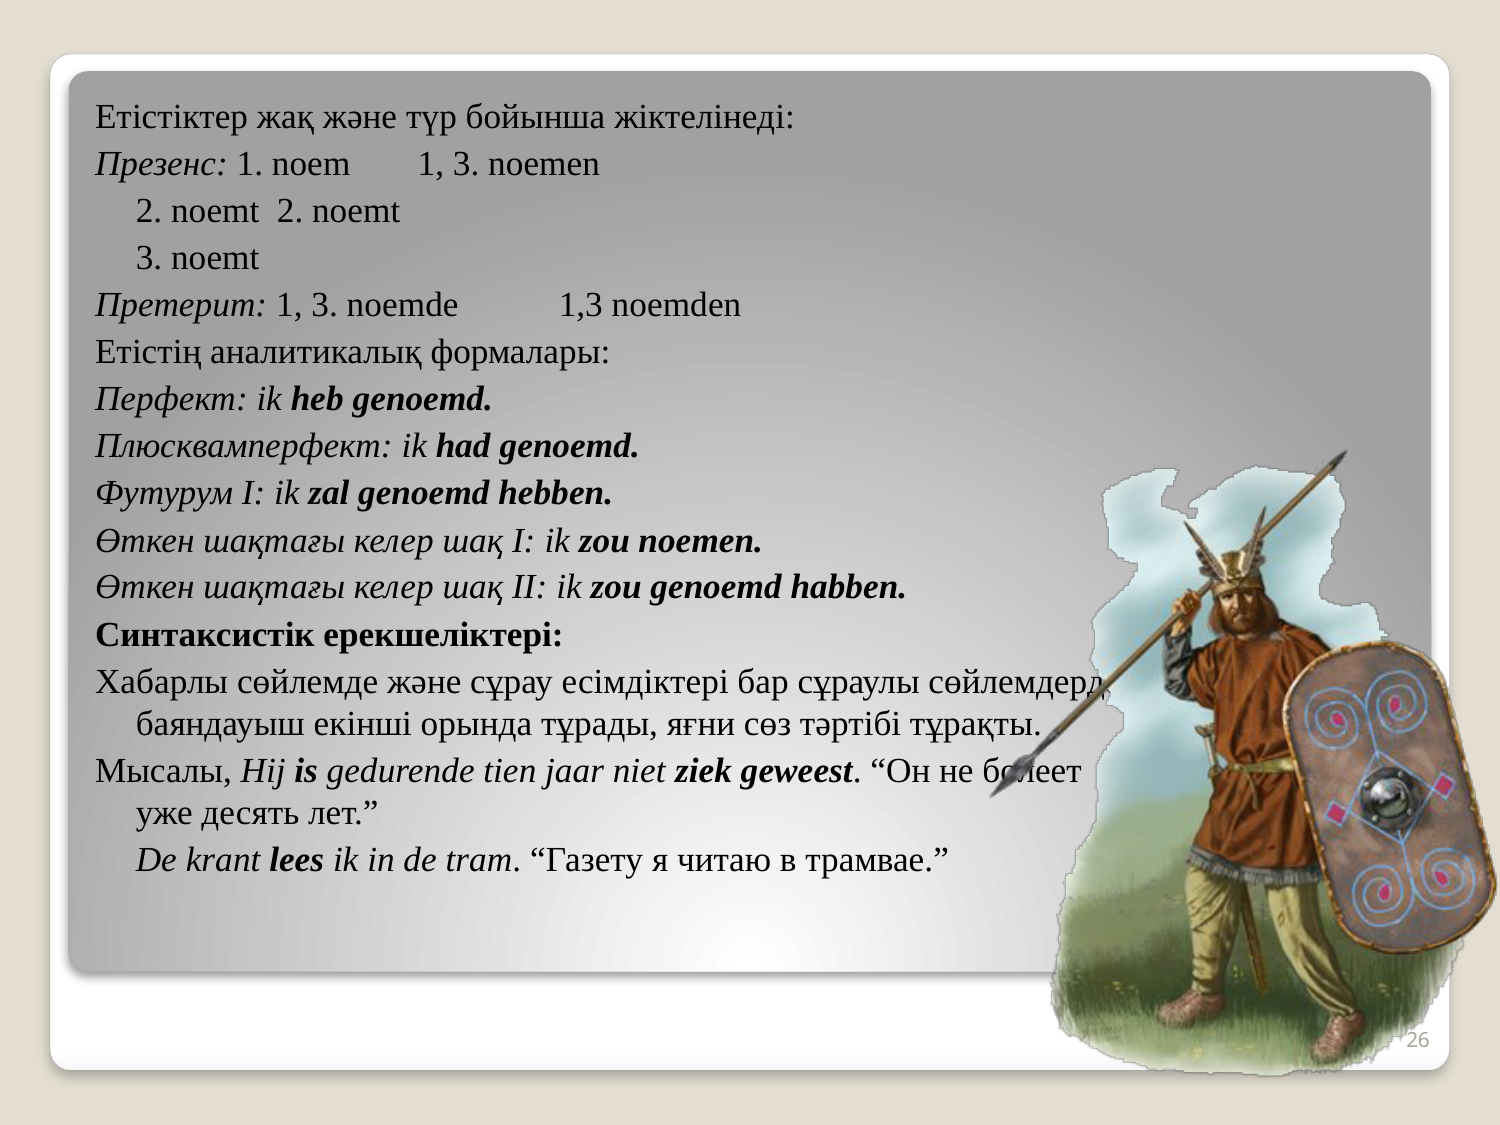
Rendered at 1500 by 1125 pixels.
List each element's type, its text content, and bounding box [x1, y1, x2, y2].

picture [985, 433, 1500, 1091]
list Етістіктер жақ және түр бойынша жіктелінеді: Презенс: 1. noem 1, 3. noemen 2. noemt 2. noemt 3. noemt Претерит: 1, 3. noemde 1,3 noemden Етістің аналитикалық формалары: Перфект: ik heb genoemd. Плюсквамперфект: ik had genoemd. Футурум І: ik zal genoemd hebben. Өткен шақтағы келер шақ І: ik zou noemen. Өткен шақтағы келер шақ ІІ: ik zou genoemd habben. Синтаксистік ерекшеліктері: Хабарлы сөйлемде және сұрау есімдіктері бар сұраулы сөйлемдерде баяндауыш екінші орында тұрады, яғни сөз тәртібі тұрақты. Мысалы, Hij is gedurende tien jaar niet ziek geweest. “Он не болеет уже десять лет.” De krant lees ik in de tram. “Газету я читаю в трамвае.” [64, 78, 1140, 1011]
